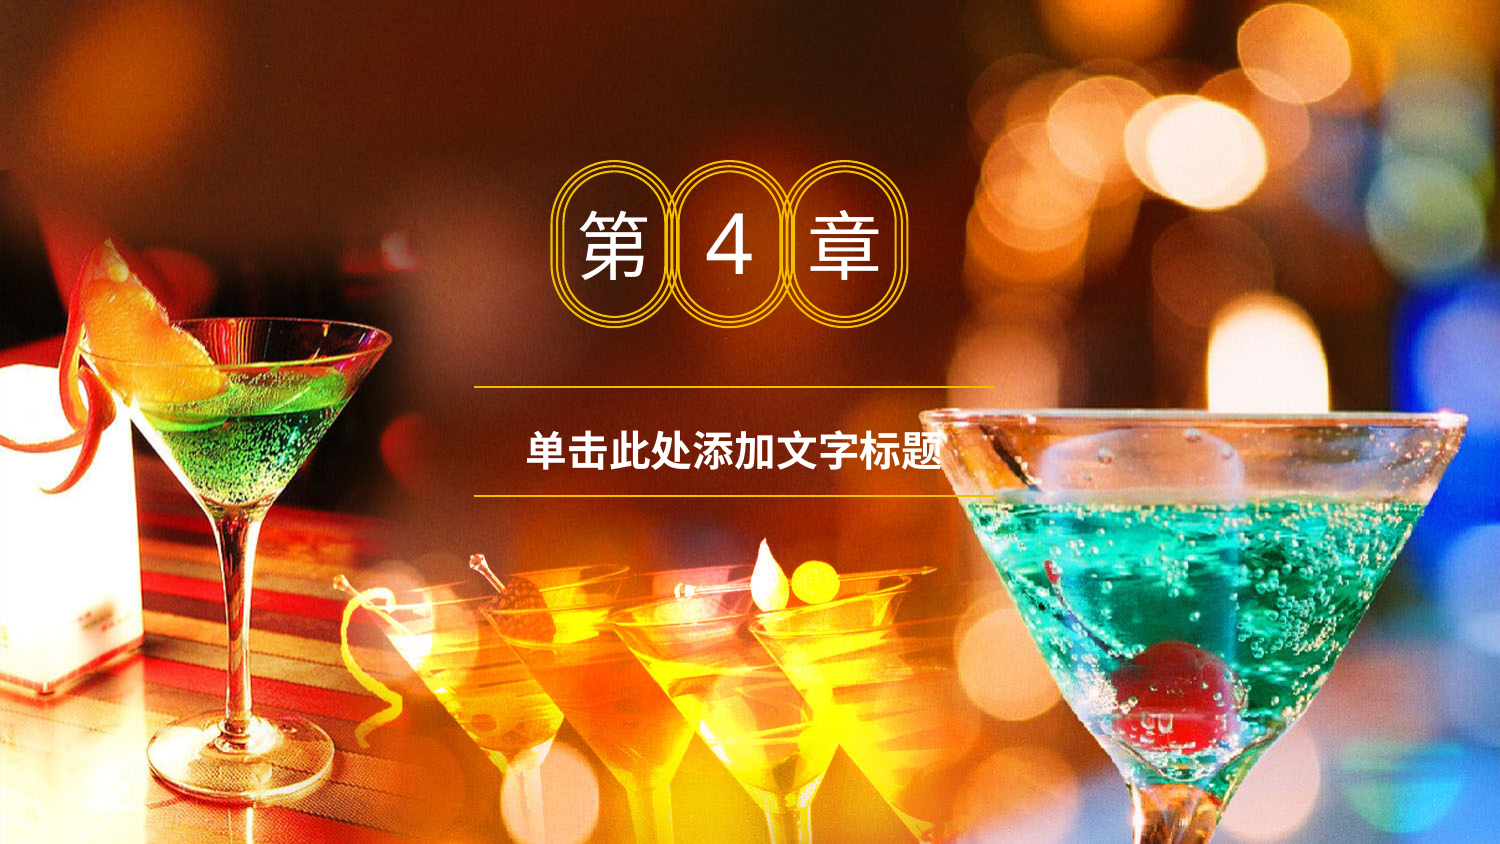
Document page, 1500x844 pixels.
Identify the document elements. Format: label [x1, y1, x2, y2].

picture [0, 0, 1500, 844]
text_box [551, 161, 666, 328]
text_box [781, 161, 908, 328]
text_box [666, 161, 781, 328]
